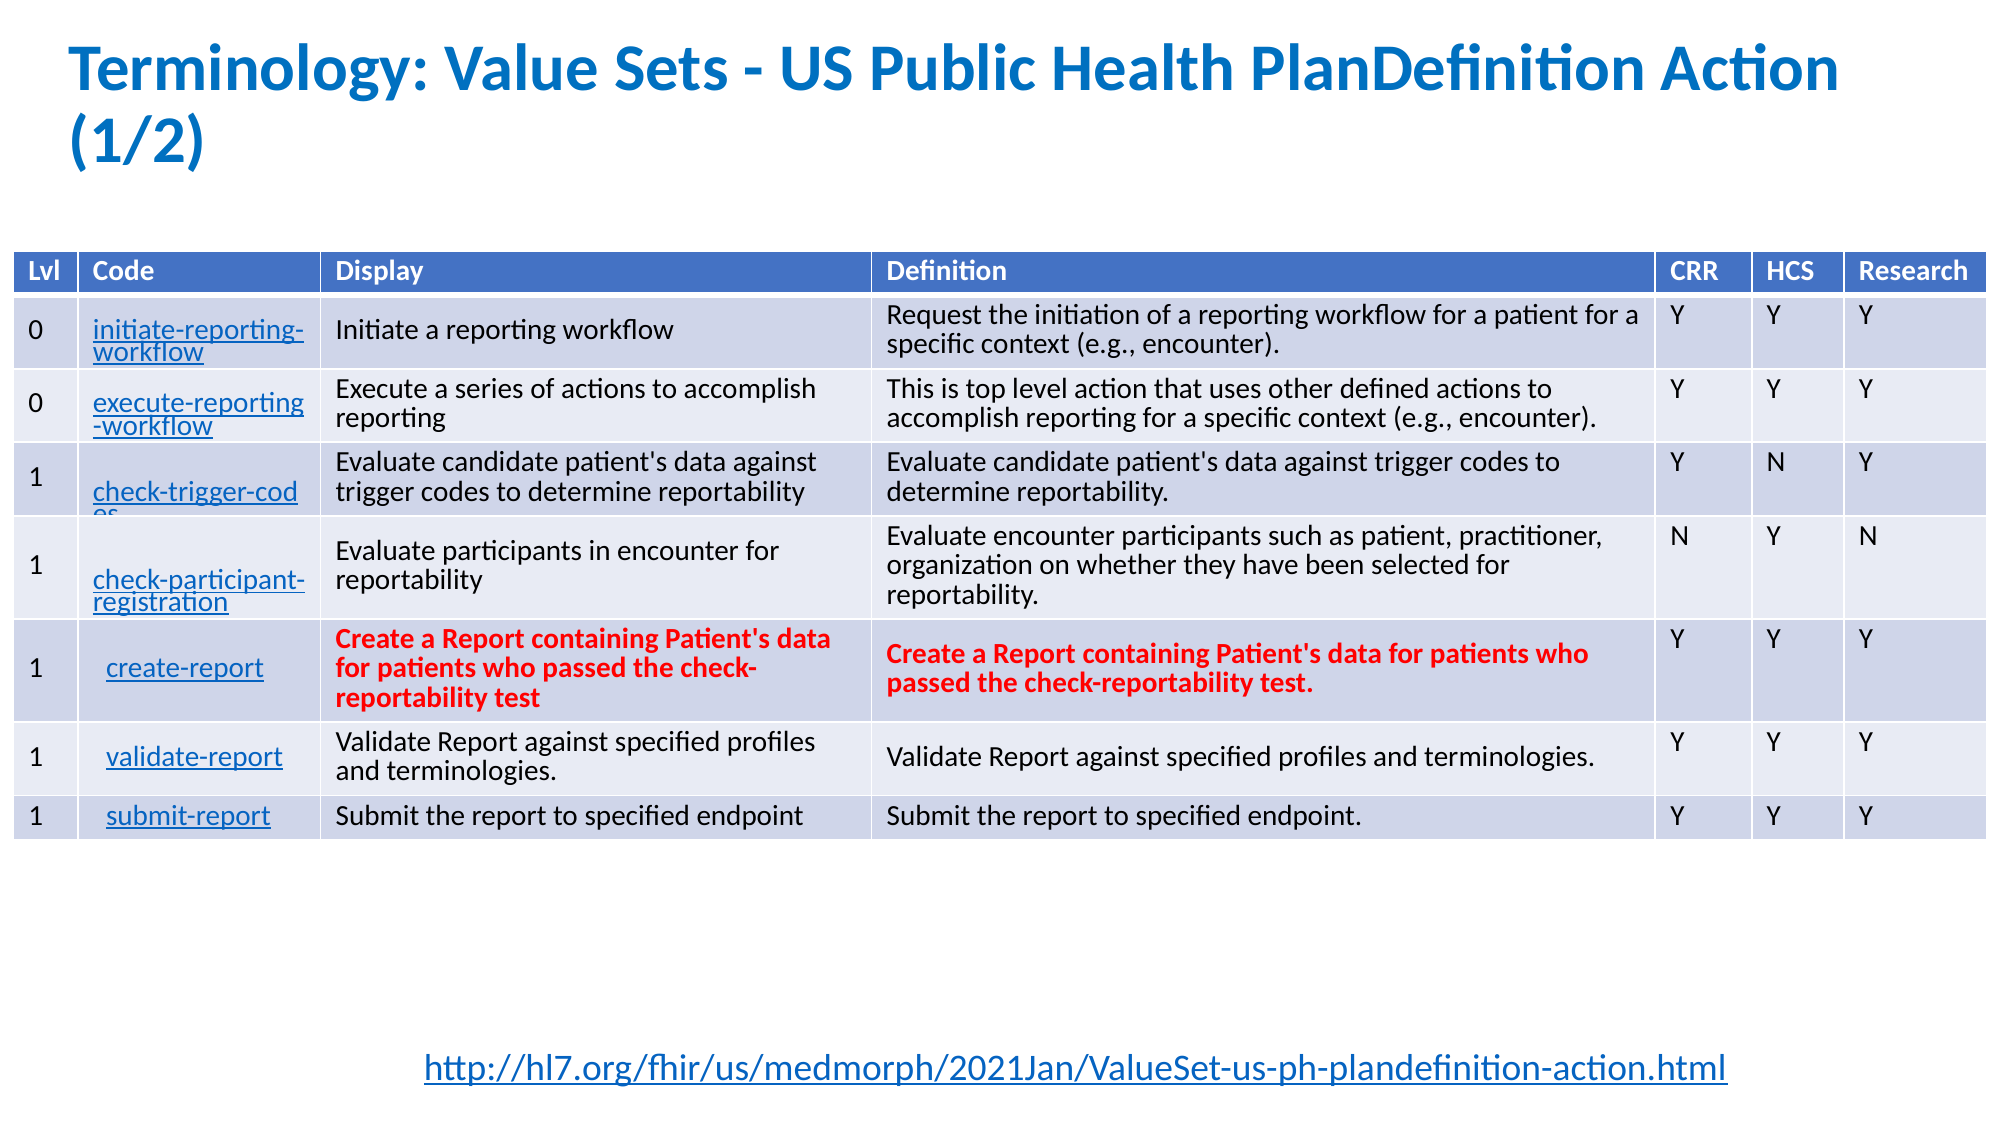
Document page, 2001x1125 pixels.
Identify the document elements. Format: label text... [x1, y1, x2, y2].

table_cell Initiate a reporting workflow [321, 298, 871, 368]
table_cell execute-reporting-workflow [79, 370, 320, 441]
table_cell Evaluate participants in encounter for reportability [321, 517, 871, 618]
table_cell Y [1845, 796, 1986, 839]
table_cell Execute a series of actions to accomplish reporting [321, 370, 871, 441]
table_header Display [321, 252, 871, 292]
table_header HCS [1753, 252, 1843, 292]
table_cell Validate Report against specified profiles and terminologies. [872, 723, 1654, 795]
table_cell Y [1753, 723, 1843, 795]
table_cell Y [1656, 298, 1751, 368]
table_cell Y [1656, 620, 1751, 721]
table_cell Y [1656, 370, 1751, 441]
table_cell 1 [14, 517, 77, 618]
table_cell Evaluate candidate patient's data against trigger codes to determine reportability. [872, 443, 1654, 515]
table_cell create-report [79, 620, 320, 721]
table_header Definition [872, 252, 1654, 292]
table_cell Create a Report containing Patient's data for patients who passed the check-reportability test. [872, 620, 1654, 721]
table_cell Evaluate candidate patient's data against trigger codes to determine reportability [321, 443, 871, 515]
table_cell N [1656, 517, 1751, 618]
table_cell This is top level action that uses other defined actions to accomplish reporting for a specific context (e.g., encounter). [872, 370, 1654, 441]
table_cell validate-report [79, 723, 320, 795]
table_cell Y [1845, 443, 1986, 515]
table_cell 0 [14, 298, 77, 368]
table_cell Y [1753, 298, 1843, 368]
table_cell Request the initiation of a reporting workflow for a patient for a specific context (e.g., encounter). [872, 298, 1654, 368]
table_cell Evaluate encounter participants such as patient, practitioner, organization on whether they have been selected for reportability. [872, 517, 1654, 618]
table_cell Submit the report to specified endpoint. [872, 796, 1654, 839]
table_cell Y [1656, 796, 1751, 839]
table_cell Y [1845, 298, 1986, 368]
table_cell Y [1845, 370, 1986, 441]
table_cell Y [1753, 620, 1843, 721]
table_cell Y [1656, 723, 1751, 795]
table_header Code [79, 252, 320, 292]
table_cell N [1845, 517, 1986, 618]
table_cell check-trigger-codes [79, 443, 320, 515]
table_cell 1 [14, 723, 77, 795]
table_cell Submit the report to specified endpoint [321, 796, 871, 839]
table_cell Y [1753, 796, 1843, 839]
table_cell Y [1753, 517, 1843, 618]
text_box http://hl7.org/fhir/us/medmorph/2021Jan/ValueSet-us-ph-plandefinition-action.html [409, 1035, 1835, 1096]
table_cell 1 [14, 796, 77, 839]
table_cell Y [1753, 370, 1843, 441]
table_cell 1 [14, 620, 77, 721]
table_cell Create a Report containing Patient's data for patients who passed the check-reportability test [321, 620, 871, 721]
table_cell N [1753, 443, 1843, 515]
title Terminology: Value Sets - US Public Health PlanDefinition Action (1/2) [53, 81, 1861, 200]
table_cell 0 [14, 370, 77, 441]
table_cell check-participant-registration [79, 517, 320, 618]
table_header Lvl [14, 252, 77, 292]
table_cell initiate-reporting-workflow [79, 298, 320, 368]
table_cell Y [1845, 620, 1986, 721]
table_header CRR [1656, 252, 1751, 292]
table_cell 1 [14, 443, 77, 515]
table_header Research [1845, 252, 1986, 292]
table_cell Y [1845, 723, 1986, 795]
table_cell submit-report [79, 796, 320, 839]
table_cell Y [1656, 443, 1751, 515]
table_cell Validate Report against specified profiles and terminologies. [321, 723, 871, 795]
